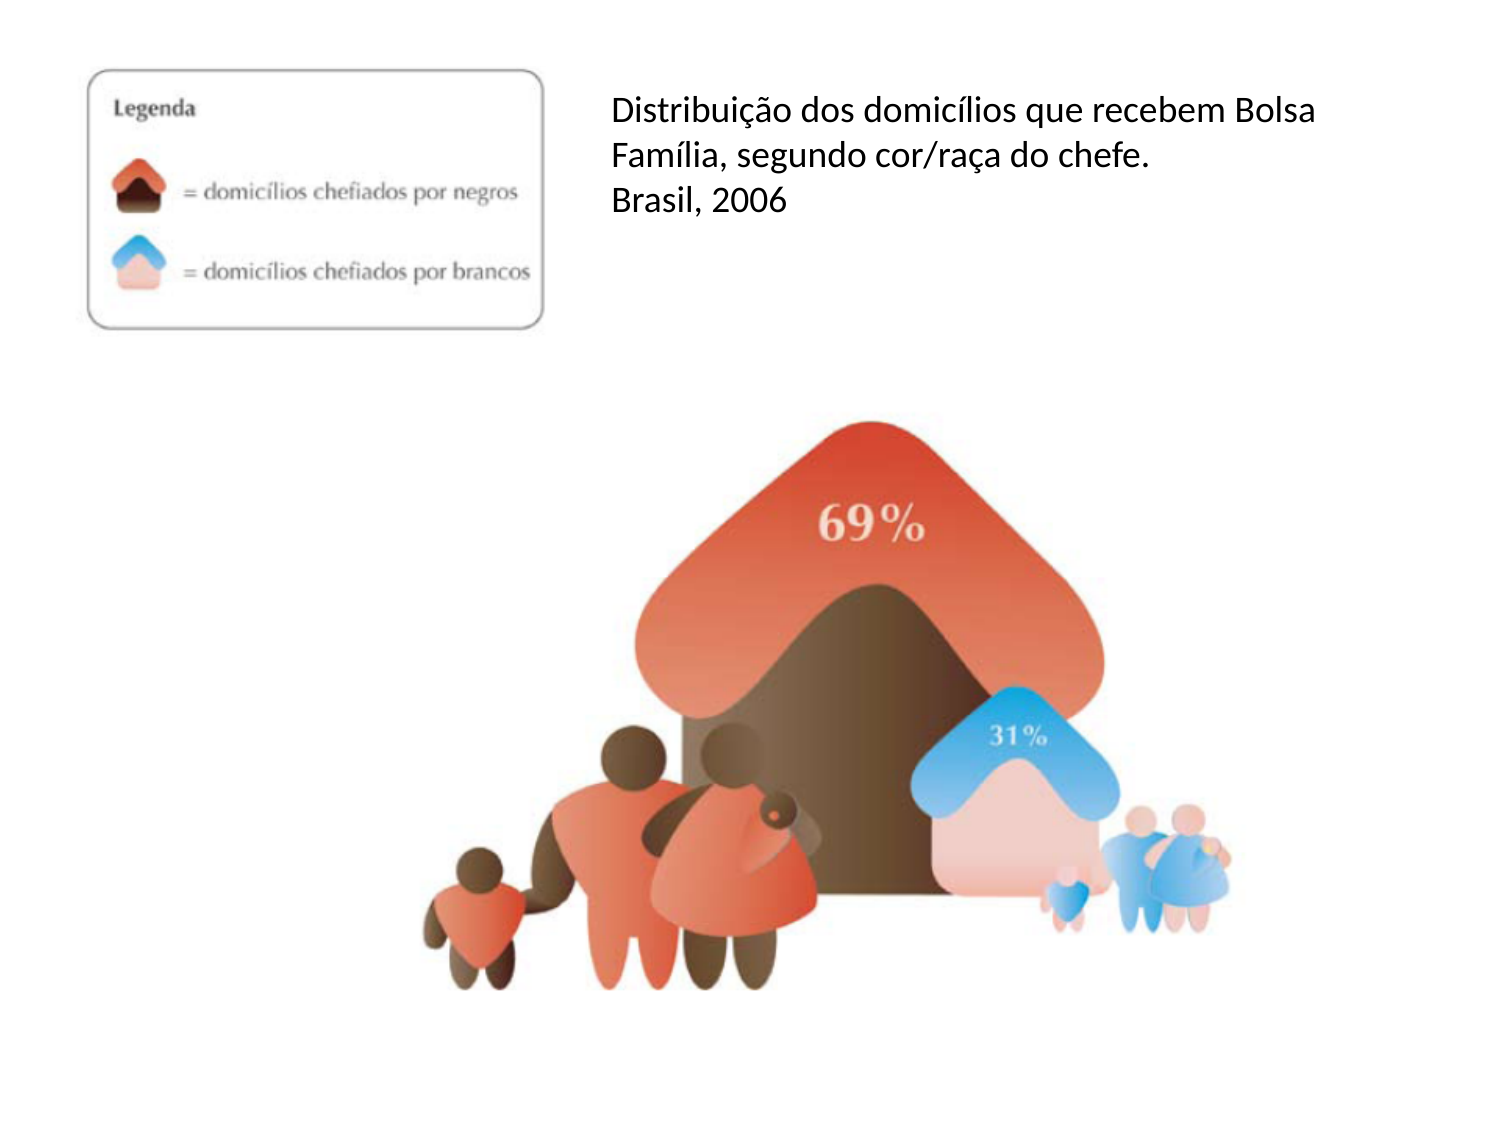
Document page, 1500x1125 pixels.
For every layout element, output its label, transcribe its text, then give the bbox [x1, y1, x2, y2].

text_box Distribuição dos domicílios que recebem Bolsa Família, segundo cor/raça do chefe. Brasil, 2006 [1286, 78, 1453, 228]
picture [64, 66, 1282, 1012]
